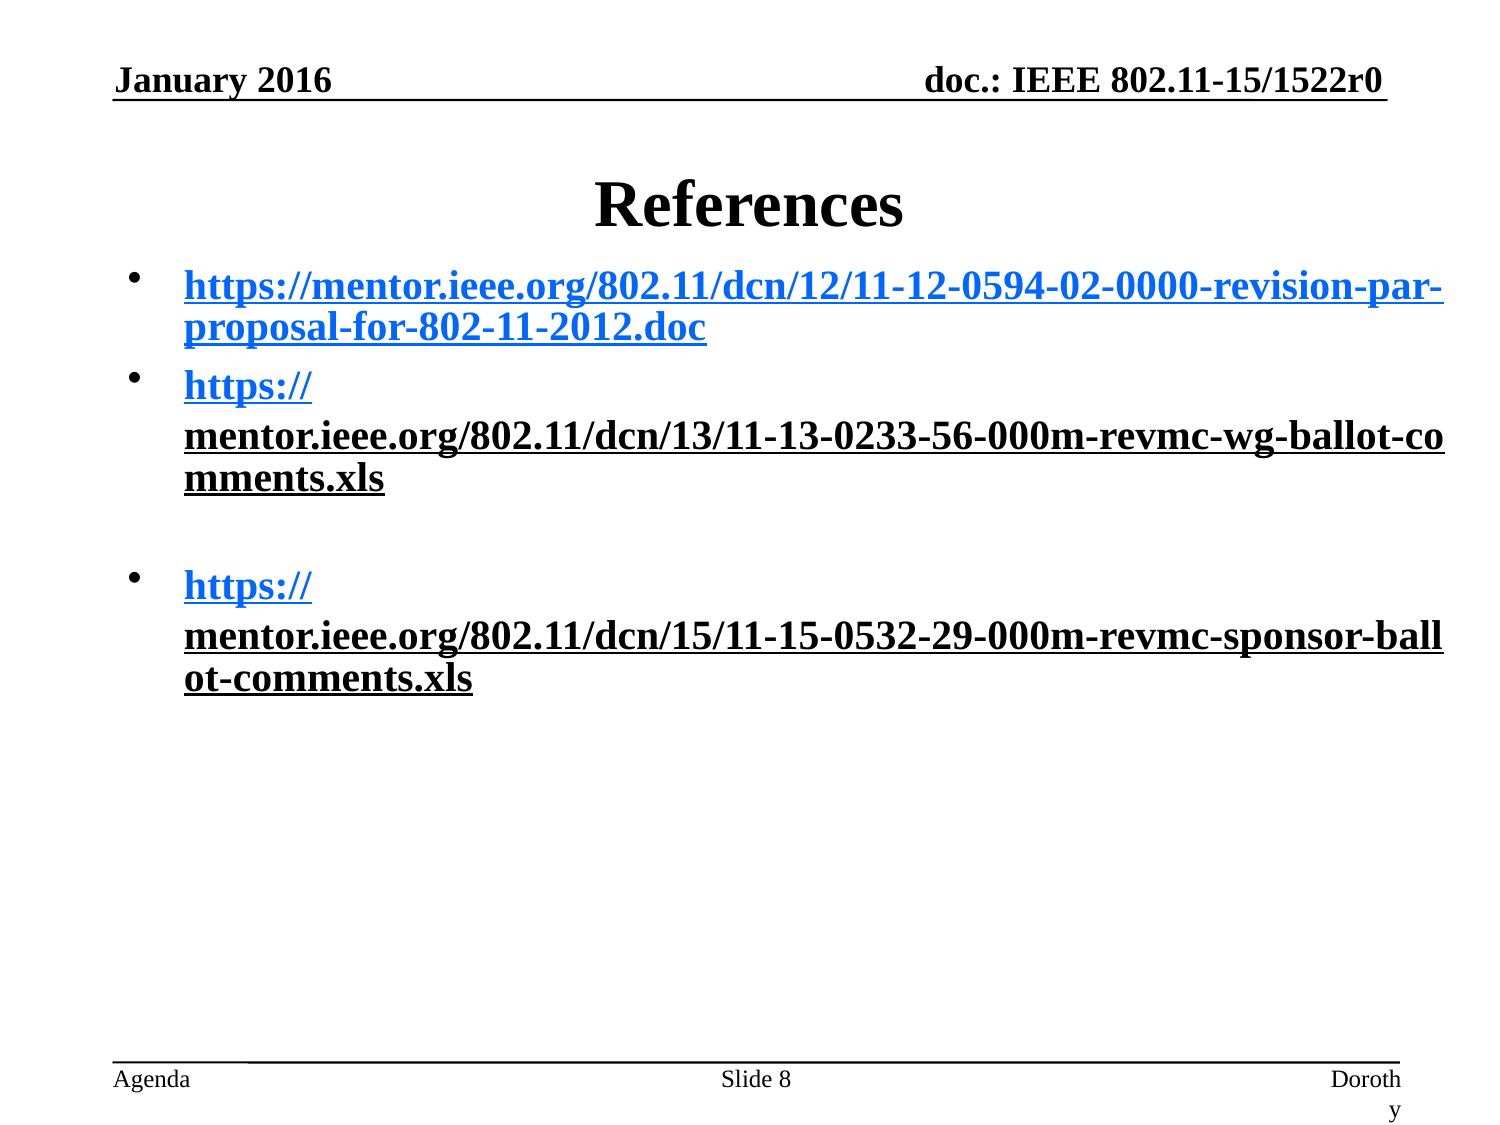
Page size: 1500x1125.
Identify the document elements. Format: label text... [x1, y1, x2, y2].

title References [112, 112, 1388, 249]
list https://mentor.ieee.org/802.11/dcn/12/11-12-0594-02-0000-revision-par-proposal-for-802-11-2012.doc https://mentor.ieee.org/802.11/dcn/13/11-13-0233-56-000m-revmc-wg-ballot-comments.xls https://mentor.ieee.org/802.11/dcn/15/11-15-0532-29-000m-revmc-sponsor-ballot-comments.xls [112, 249, 1463, 1125]
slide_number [114, 54, 425, 100]
